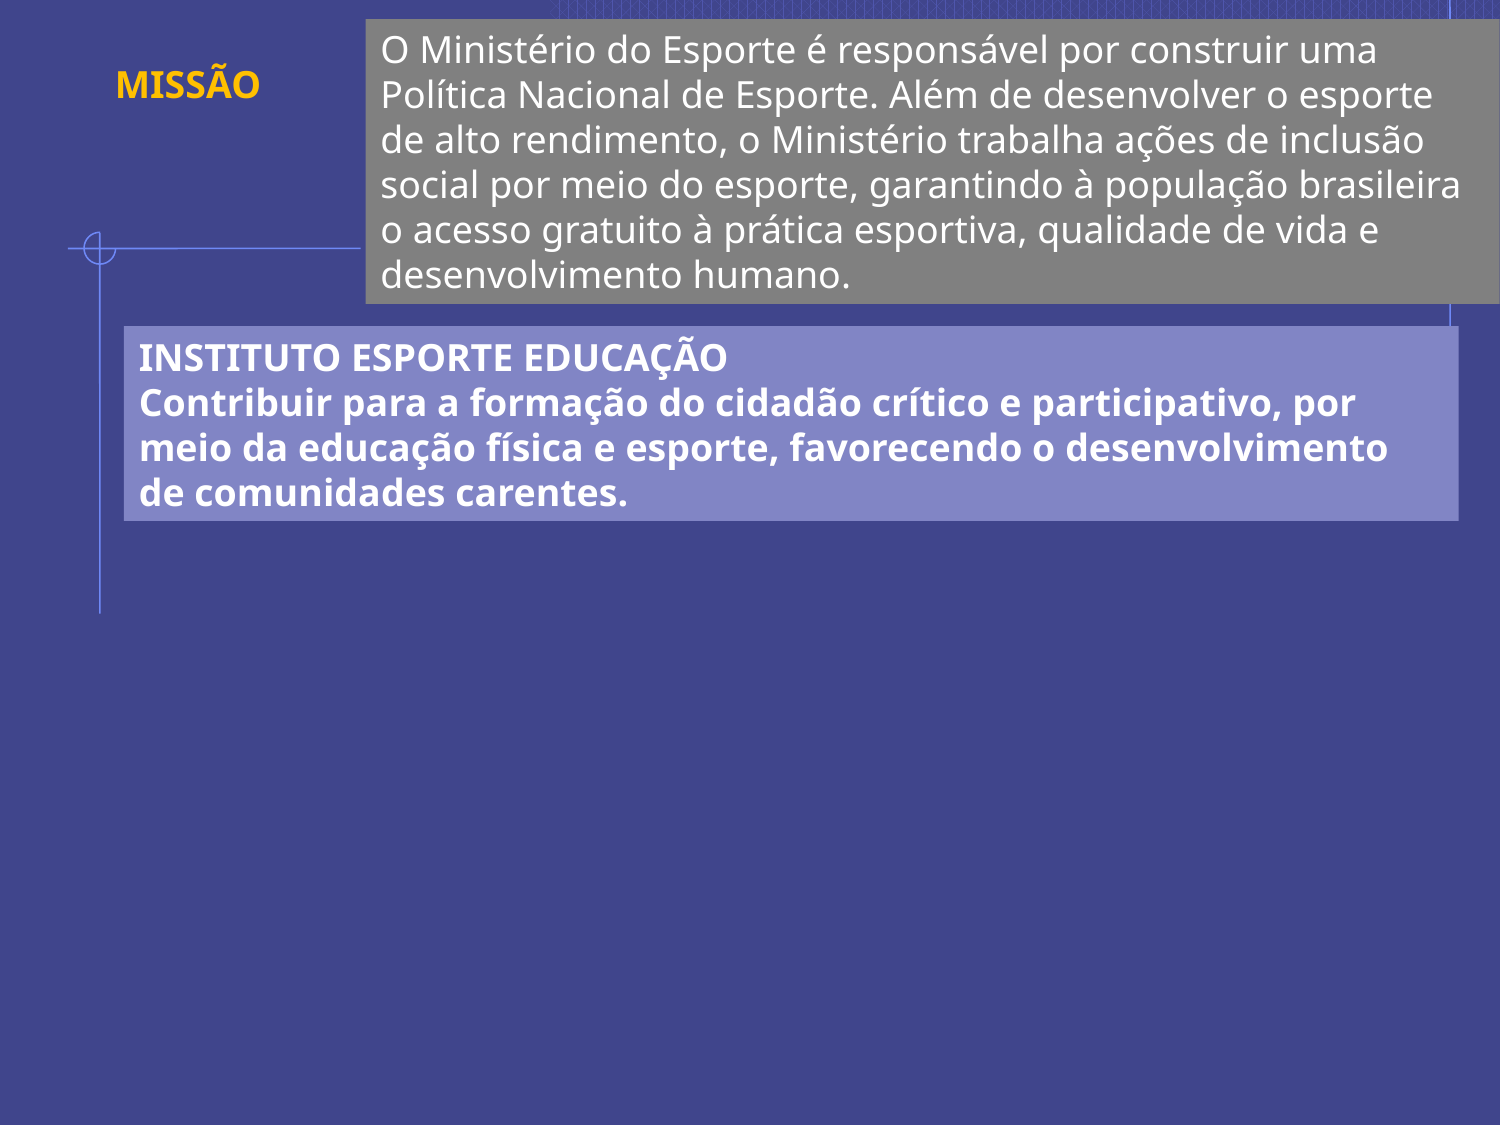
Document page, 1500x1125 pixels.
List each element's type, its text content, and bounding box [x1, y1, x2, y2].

text_box O Ministério do Esporte é responsável por construir uma Política Nacional de Esporte. Além de desenvolver o esporte de alto rendimento, o Ministério trabalha ações de inclusão social por meio do esporte, garantindo à população brasileira o acesso gratuito à prática esportiva, qualidade de vida e desenvolvimento humano. [365, 19, 1500, 304]
title MISSÃO [99, 49, 314, 114]
text_box INSTITUTO ESPORTE EDUCAÇÃO Contribuir para a formação do cidadão crítico e participativo, por meio da educação física e esporte, favorecendo o desenvolvimento de comunidades carentes. [123, 326, 1459, 521]
